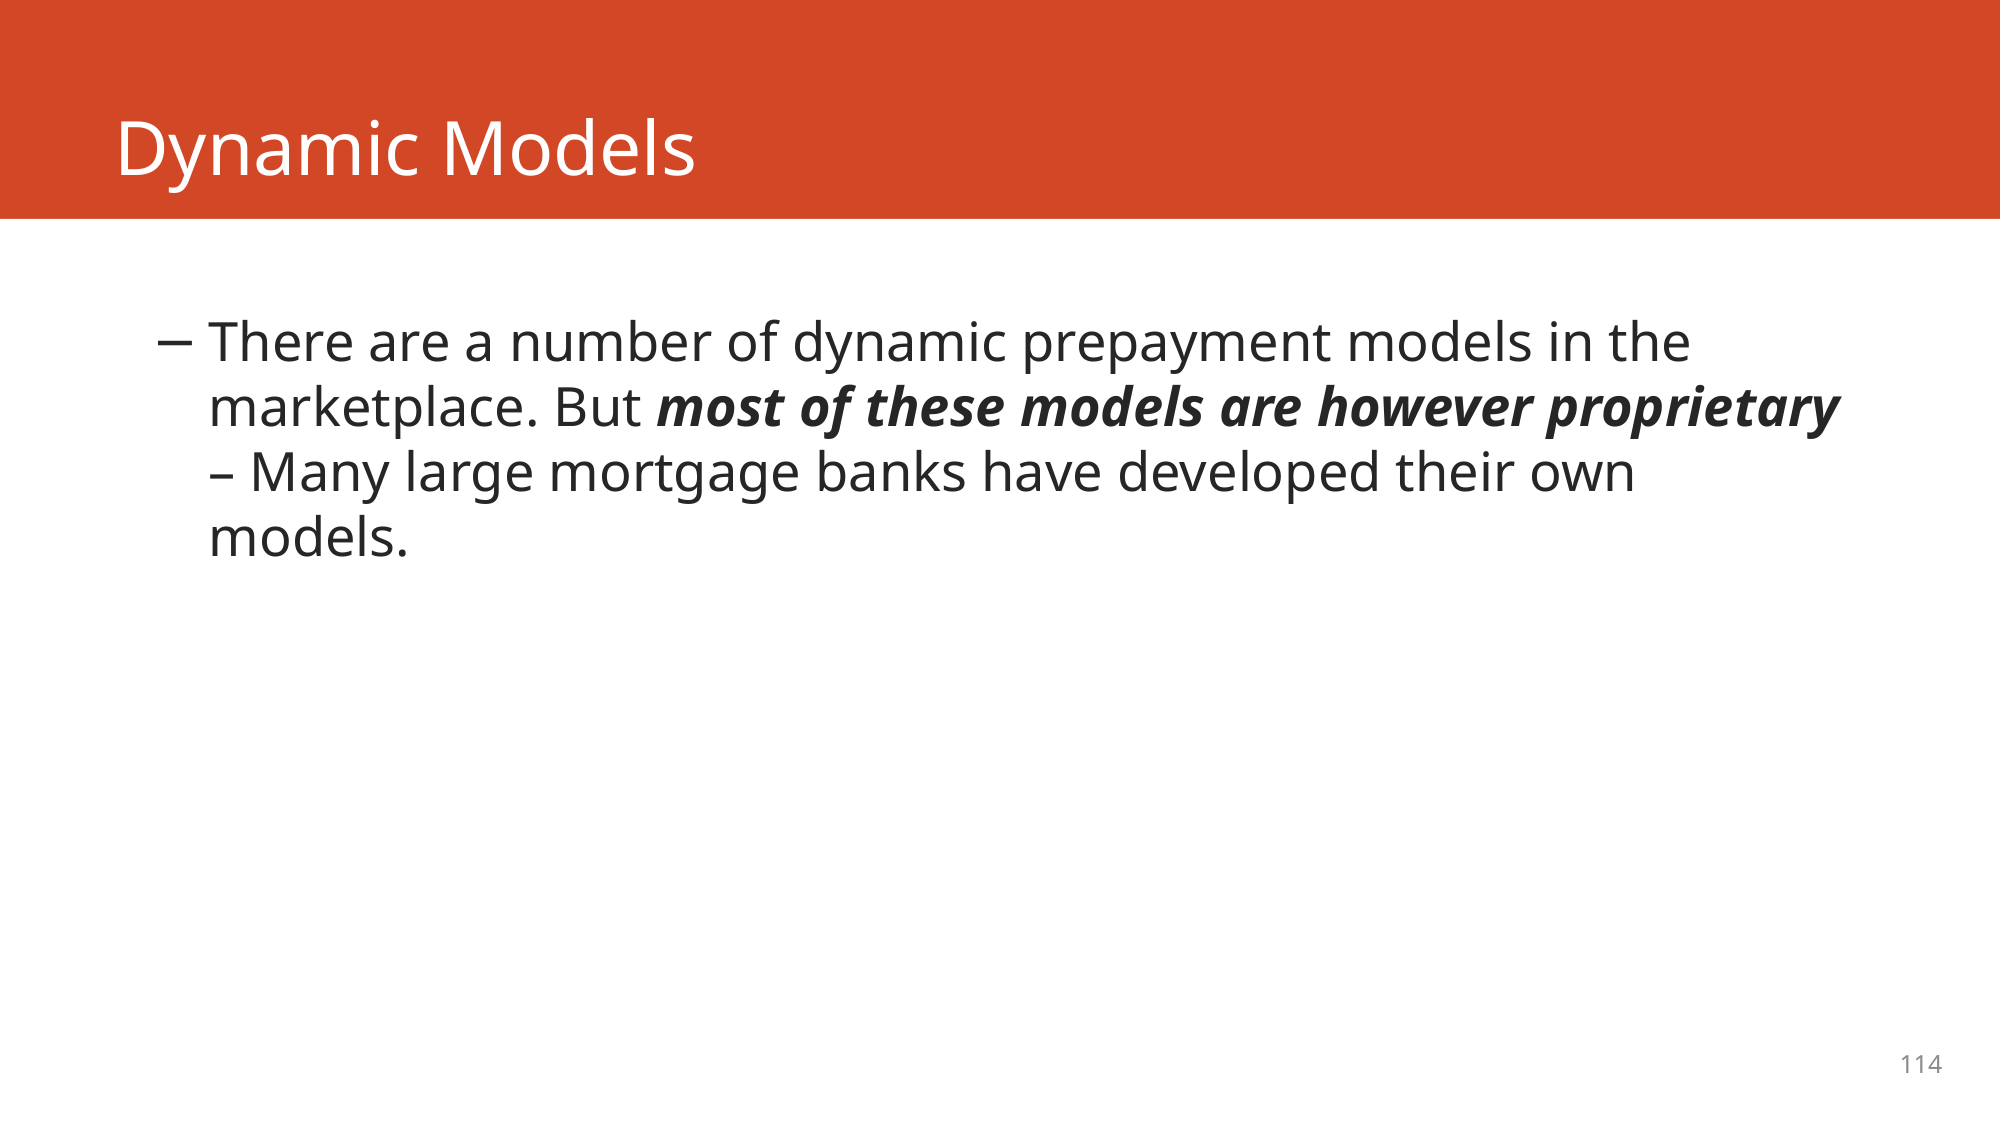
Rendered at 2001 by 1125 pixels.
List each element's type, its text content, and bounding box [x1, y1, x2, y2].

slide_number 114 [1419, 1035, 1958, 1096]
title Dynamic Models [99, 0, 1863, 199]
list There are a number of dynamic prepayment models in the marketplace. But most of these models are however proprietary – Many large mortgage banks have developed their own models. [137, 299, 1863, 1066]
